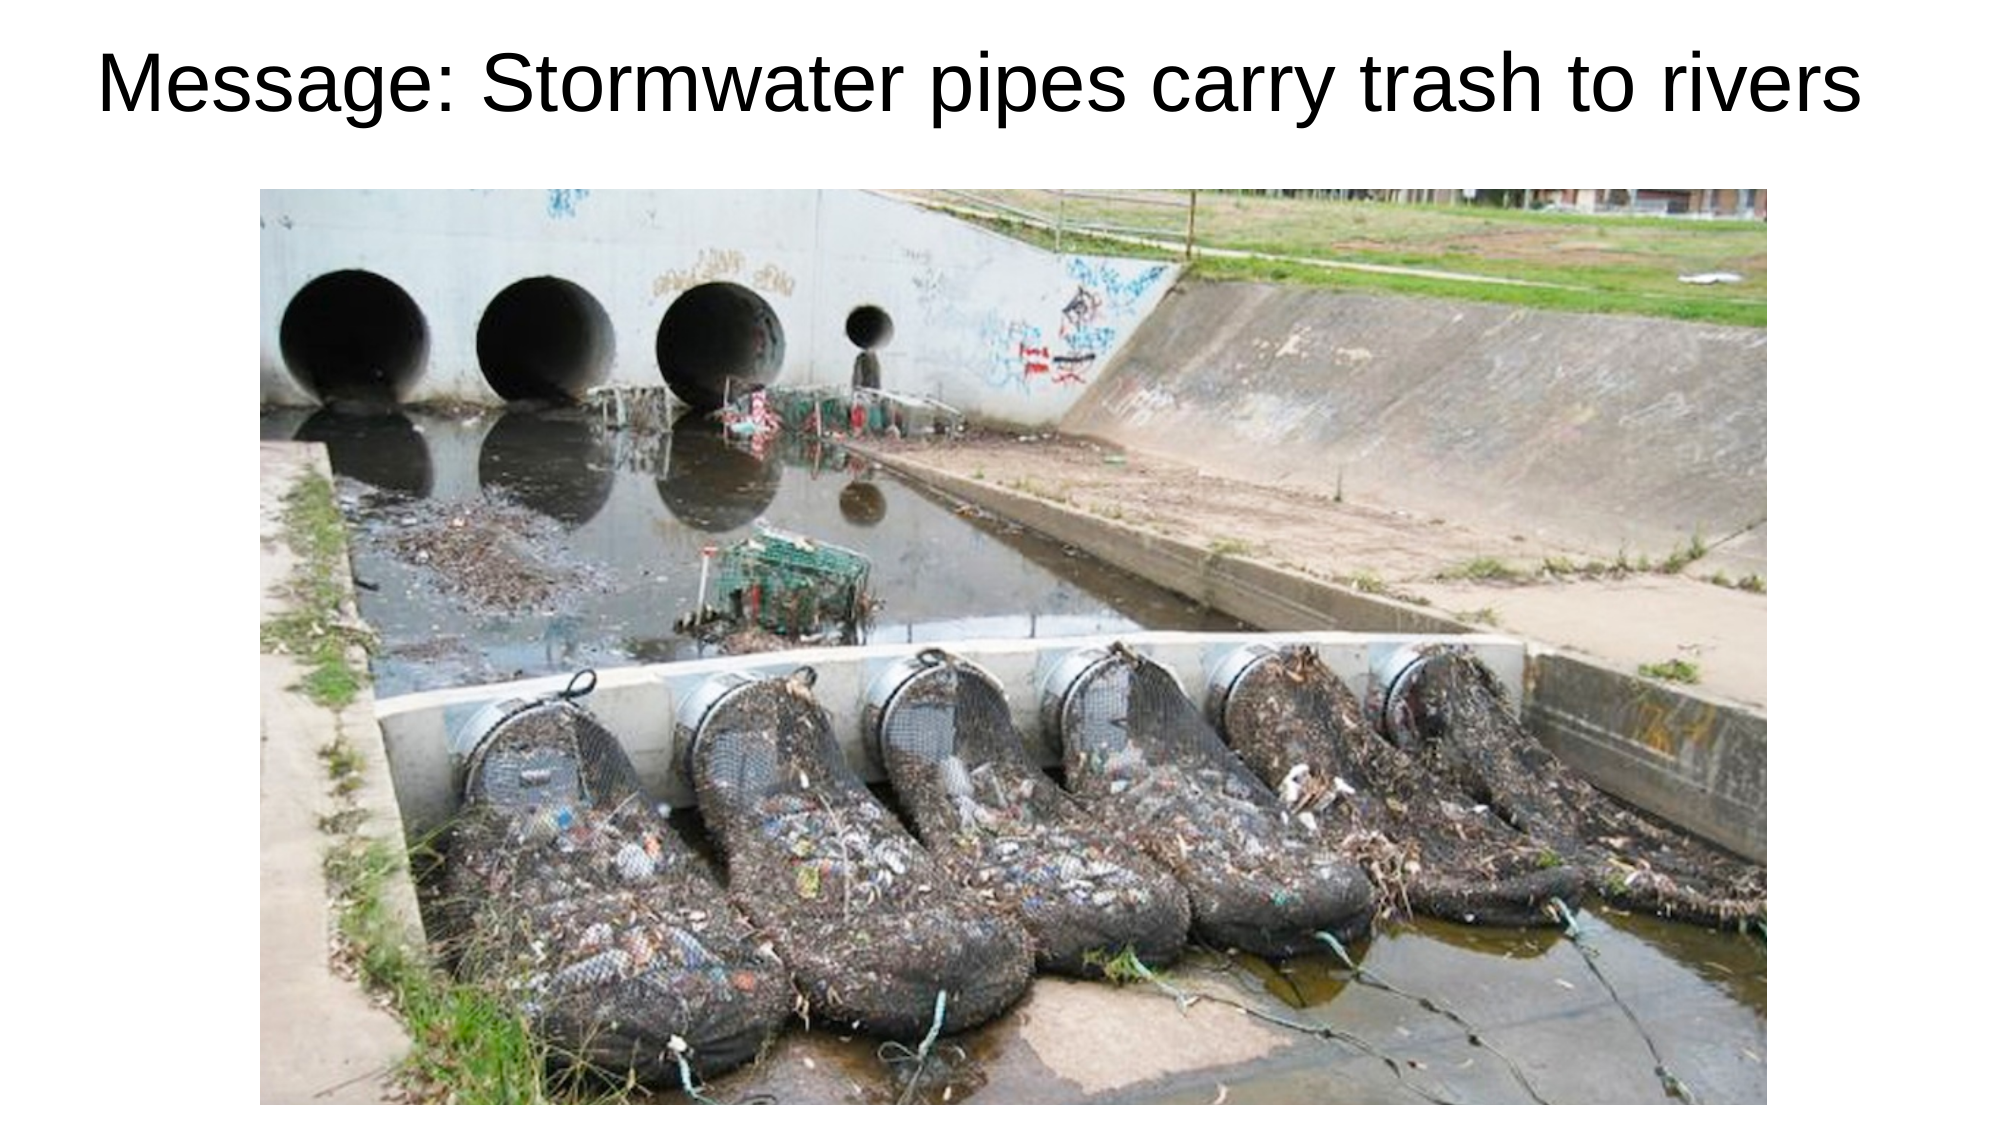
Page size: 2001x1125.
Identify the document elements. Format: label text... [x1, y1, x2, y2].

text_box Message: Stormwater pipes carry trash to rivers [74, 20, 1887, 136]
picture [260, 189, 1767, 1105]
